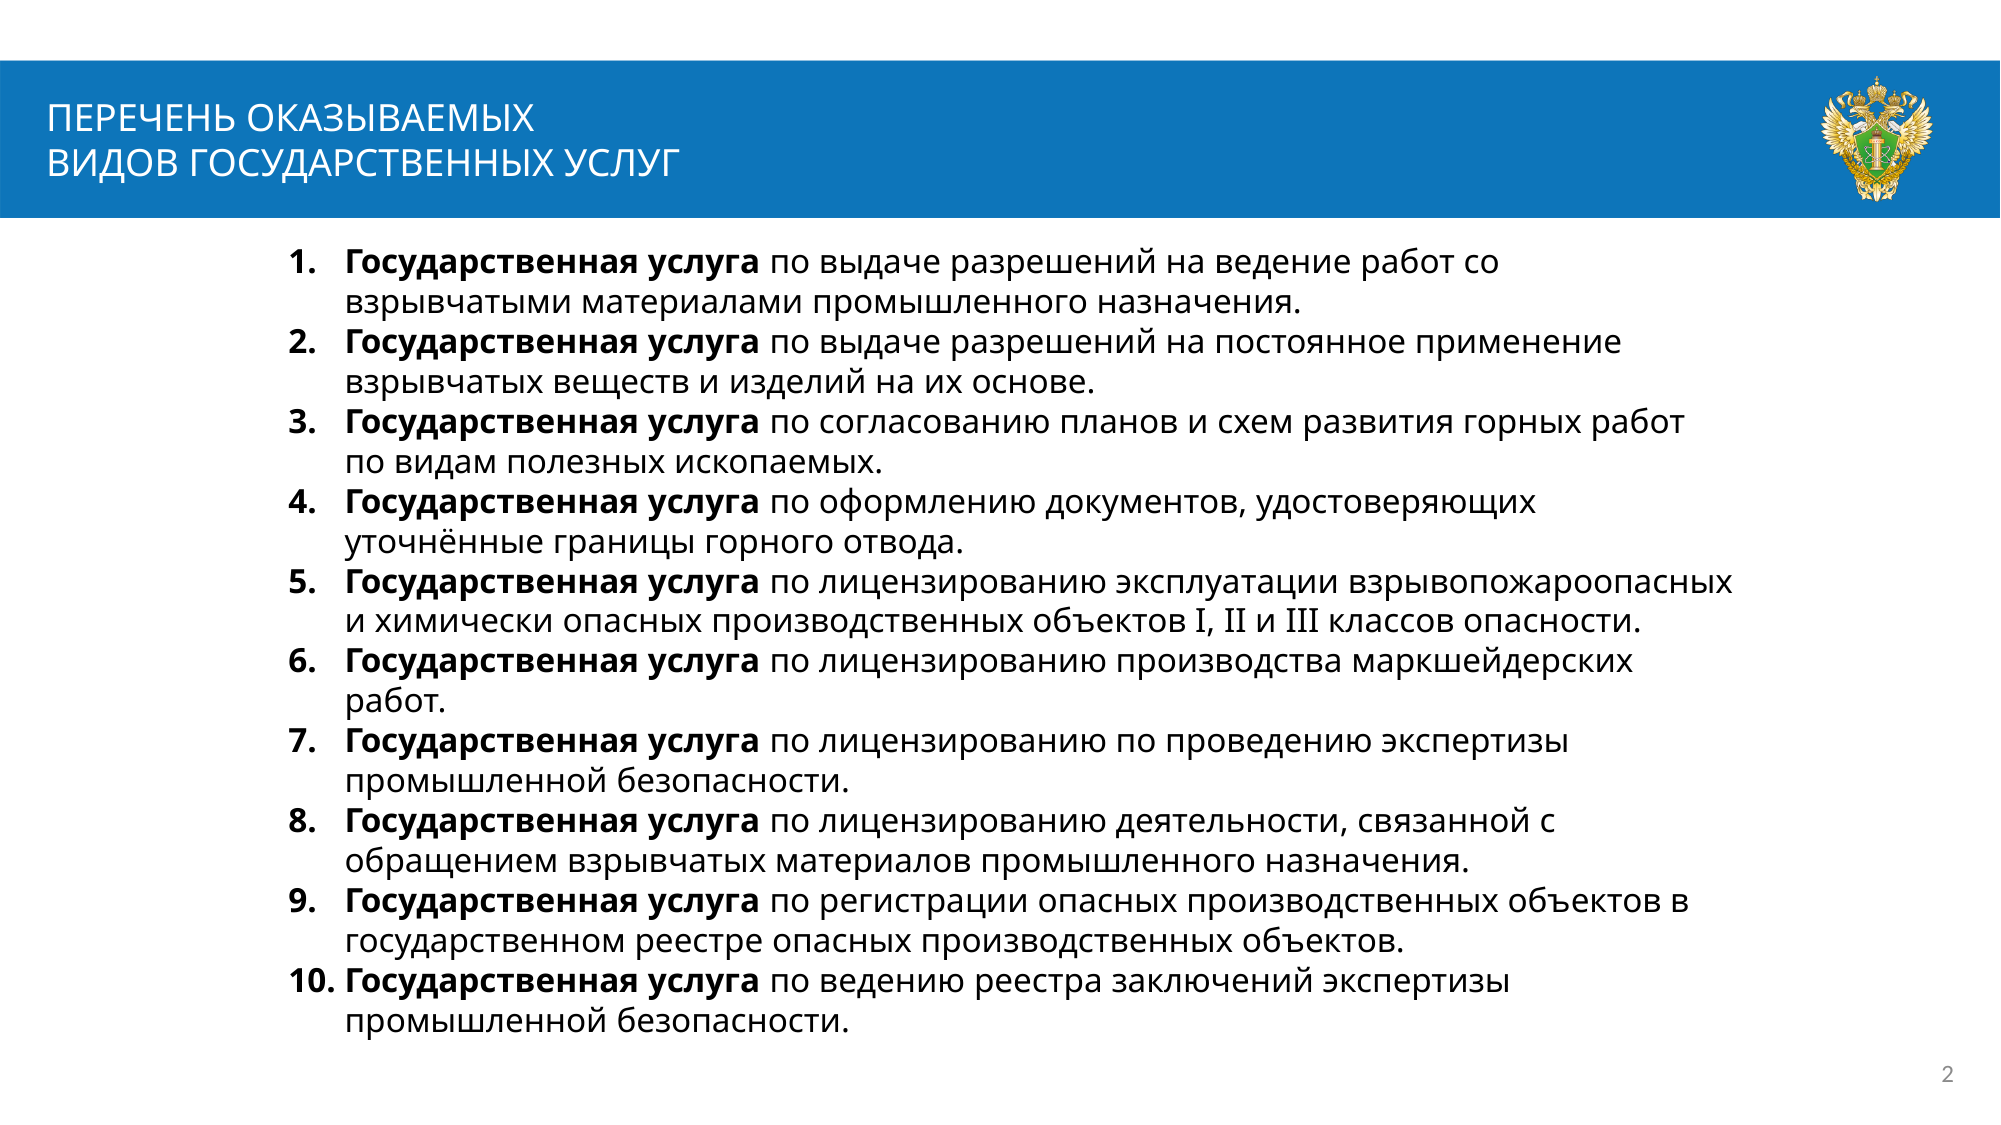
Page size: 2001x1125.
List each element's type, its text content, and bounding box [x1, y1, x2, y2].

text_box Государственная услуга по выдаче разрешений на ведение работ со взрывчатыми материалами промышленного назначения. Государственная услуга по выдаче разрешений на постоянное применение взрывчатых веществ и изделий на их основе. Государственная услуга по согласованию планов и схем развития горных работ по видам полезных ископаемых. Государственная услуга по оформлению документов, удостоверяющих уточнённые границы горного отвода. Государственная услуга по лицензированию эксплуатации взрывопожароопасных и химически опасных производственных объектов I, II и III классов опасности. Государственная услуга по лицензированию производства маркшейдерских работ. Государственная услуга по лицензированию по проведению экспертизы промышленной безопасности. Государственная услуга по лицензированию деятельности, связанной с обращением взрывчатых материалов промышленного назначения. Государственная услуга по регистрации опасных производственных объектов в государственном реестре опасных производственных объектов. Государственная услуга по ведению реестра заключений экспертизы промышленной безопасности. [273, 232, 1751, 1089]
slide_number 2 [1501, 1042, 1969, 1103]
picture [0, 59, 2000, 218]
